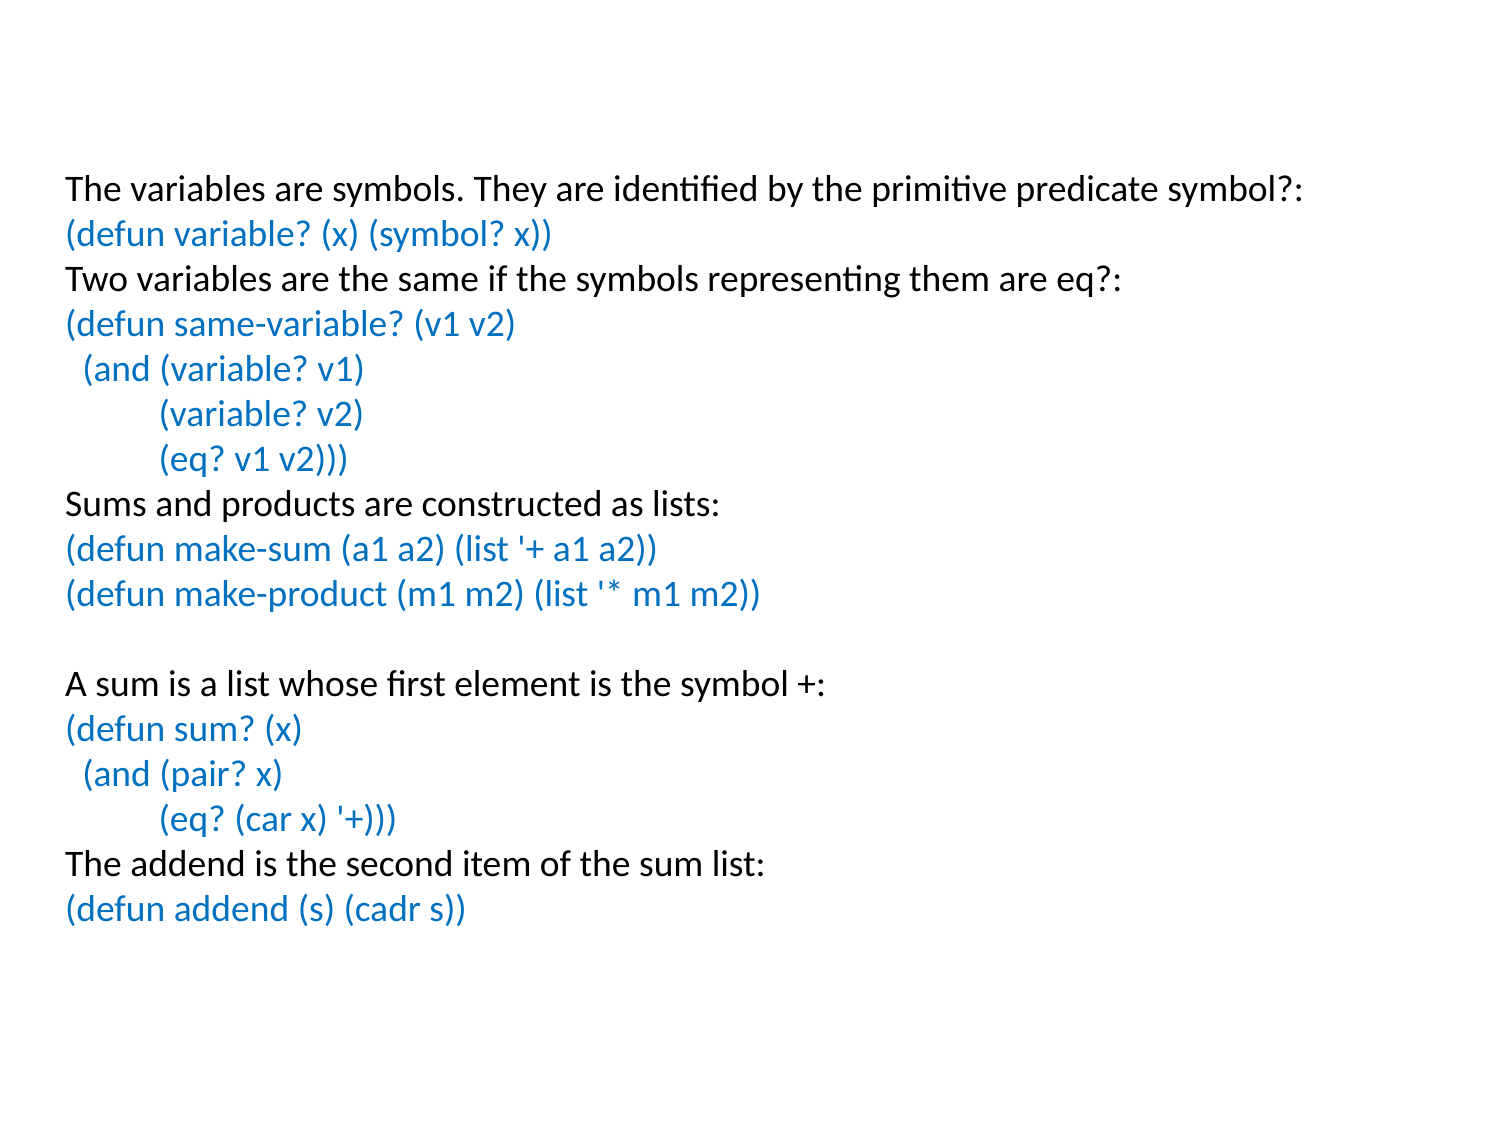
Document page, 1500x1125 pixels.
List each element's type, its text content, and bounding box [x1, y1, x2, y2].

text_box The variables are symbols. They are identified by the primitive predicate symbol?: (defun variable? (x) (symbol? x)) Two variables are the same if the symbols representing them are eq?: (defun same-variable? (v1 v2) (and (variable? v1) (variable? v2) (eq? v1 v2))) Sums and products are constructed as lists: (defun make-sum (a1 a2) (list '+ a1 a2)) (defun make-product (m1 m2) (list '* m1 m2)) A sum is a list whose first element is the symbol +: (defun sum? (x) (and (pair? x) (eq? (car x) '+))) The addend is the second item of the sum list: (defun addend (s) (cadr s)) [50, 156, 1481, 937]
